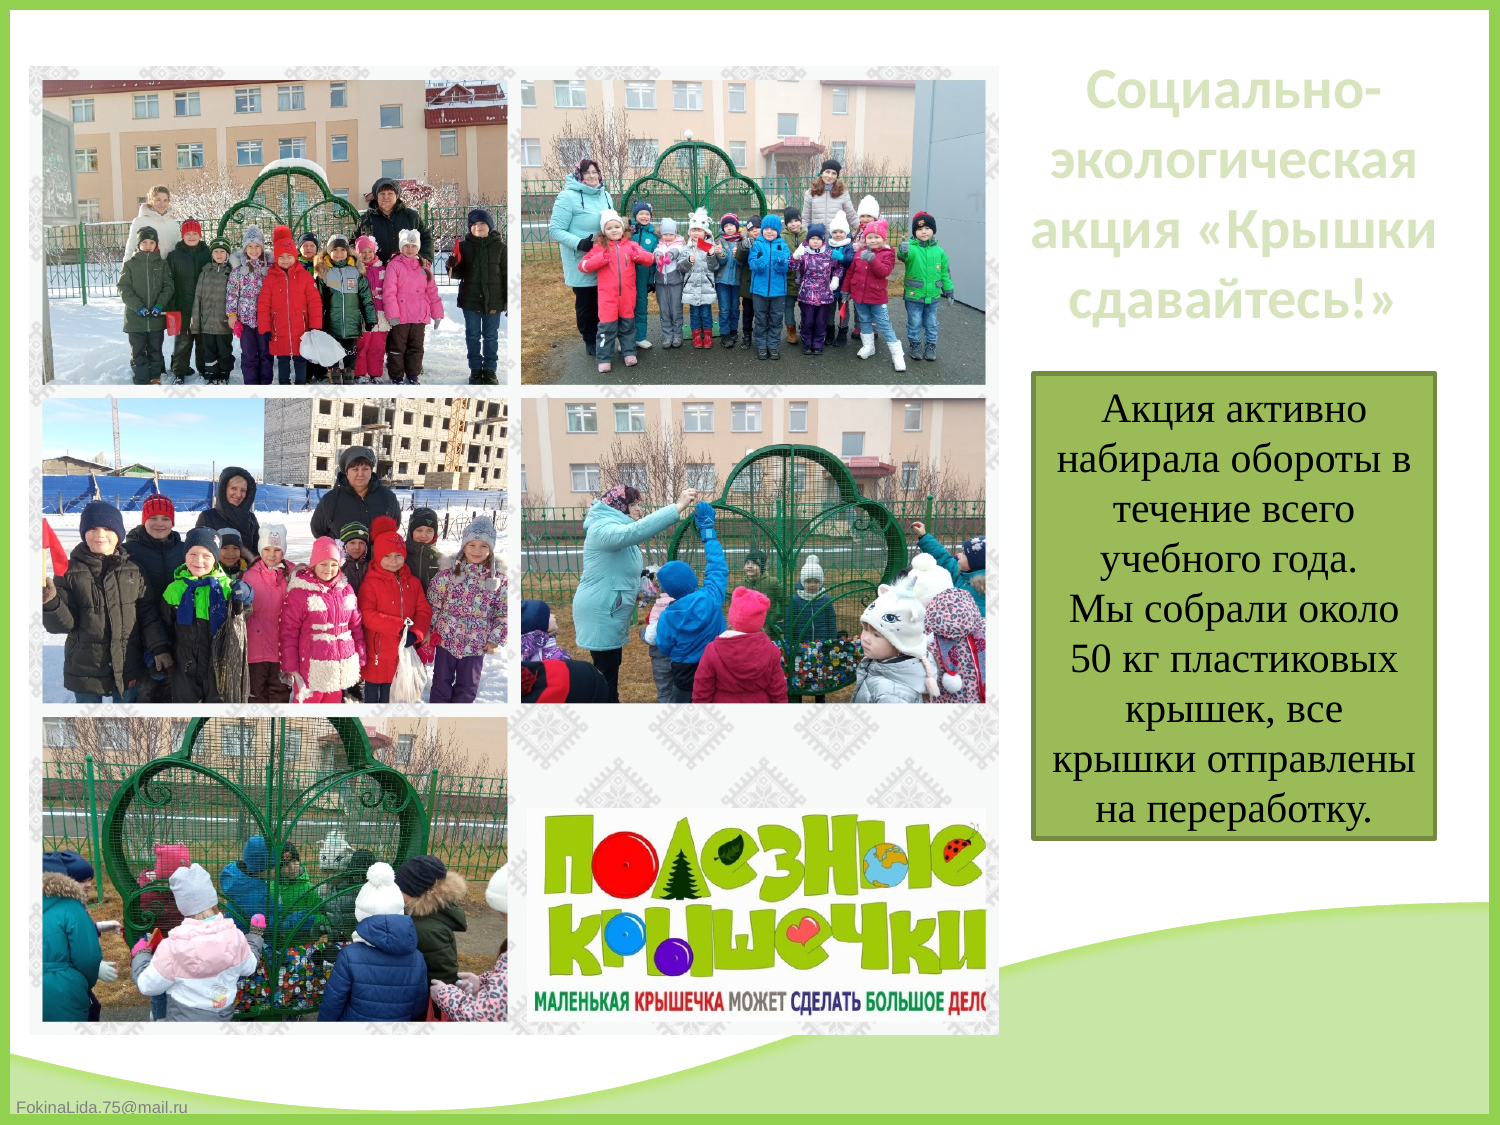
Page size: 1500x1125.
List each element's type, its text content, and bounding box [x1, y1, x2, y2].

text_box Социально-экологическая акция «Крышки сдавайтесь!» [980, 42, 1489, 338]
text_box Акция активно набирала обороты в течение всего учебного года. Мы собрали около 50 кг пластиковых крышек, все крышки отправлены на переработку. [1031, 371, 1437, 841]
picture [29, 66, 999, 1036]
